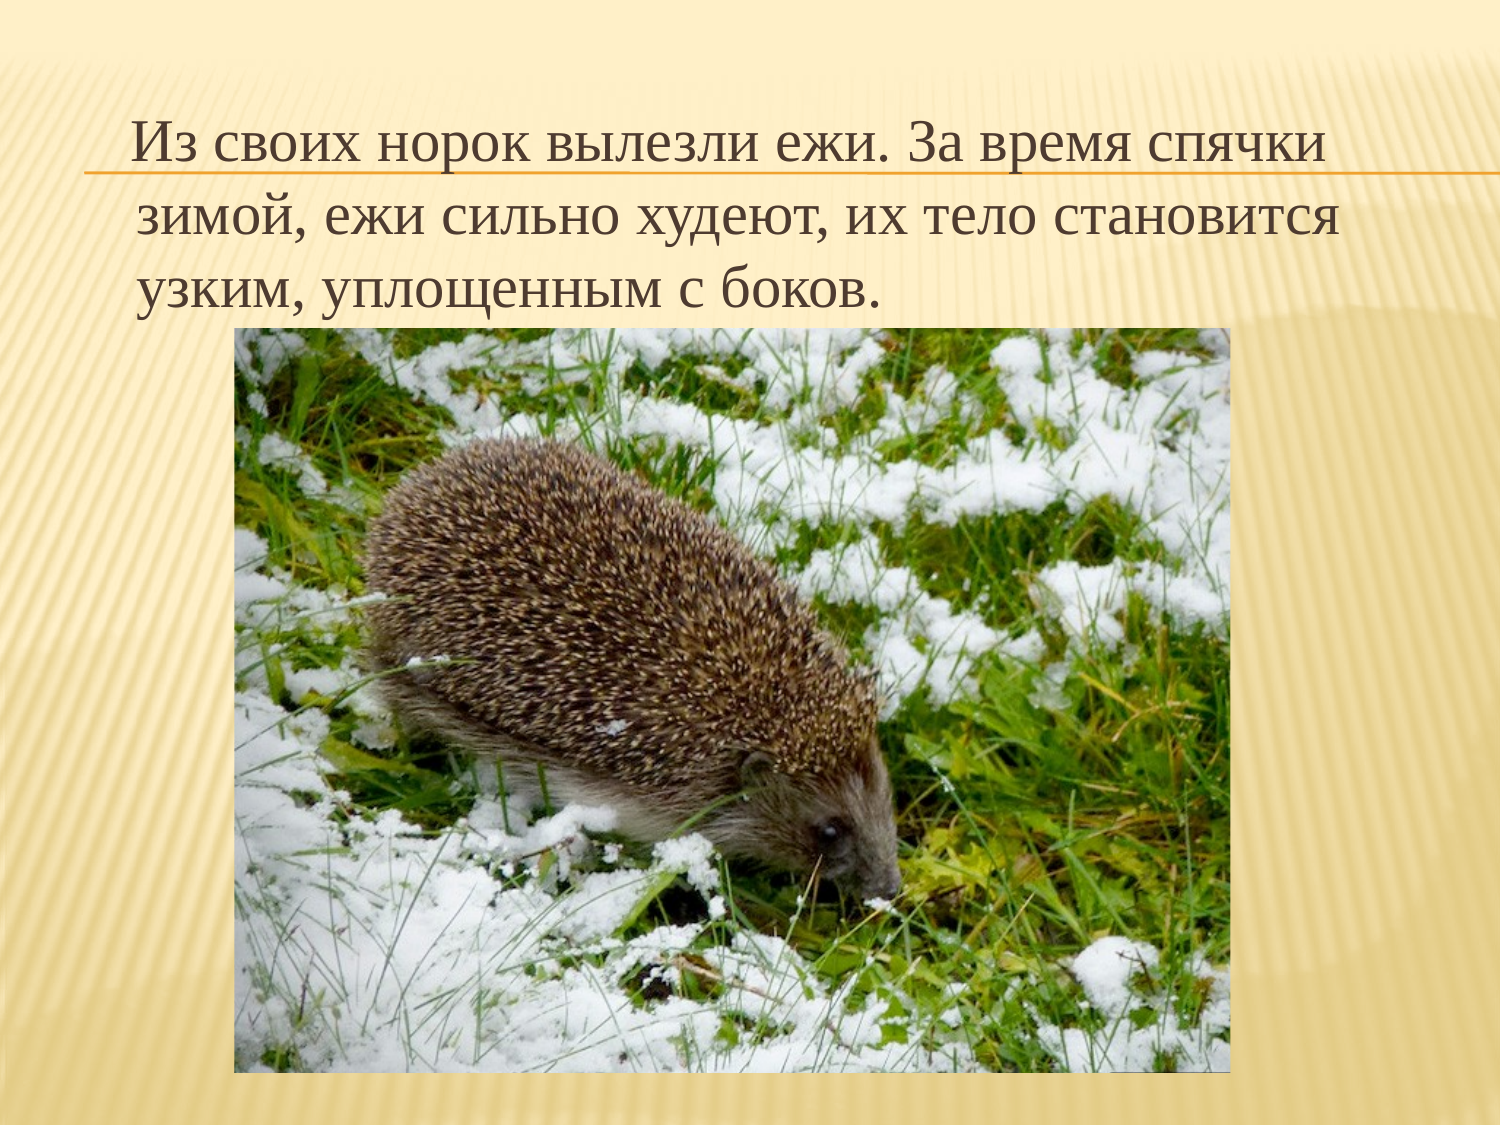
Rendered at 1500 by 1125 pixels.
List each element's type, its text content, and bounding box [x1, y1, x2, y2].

list Из своих норок вылезли ежи. За время спячки зимой, ежи сильно худеют, их тело становится узким, уплощенным с боков. [70, 93, 1430, 329]
picture [234, 327, 1231, 1073]
